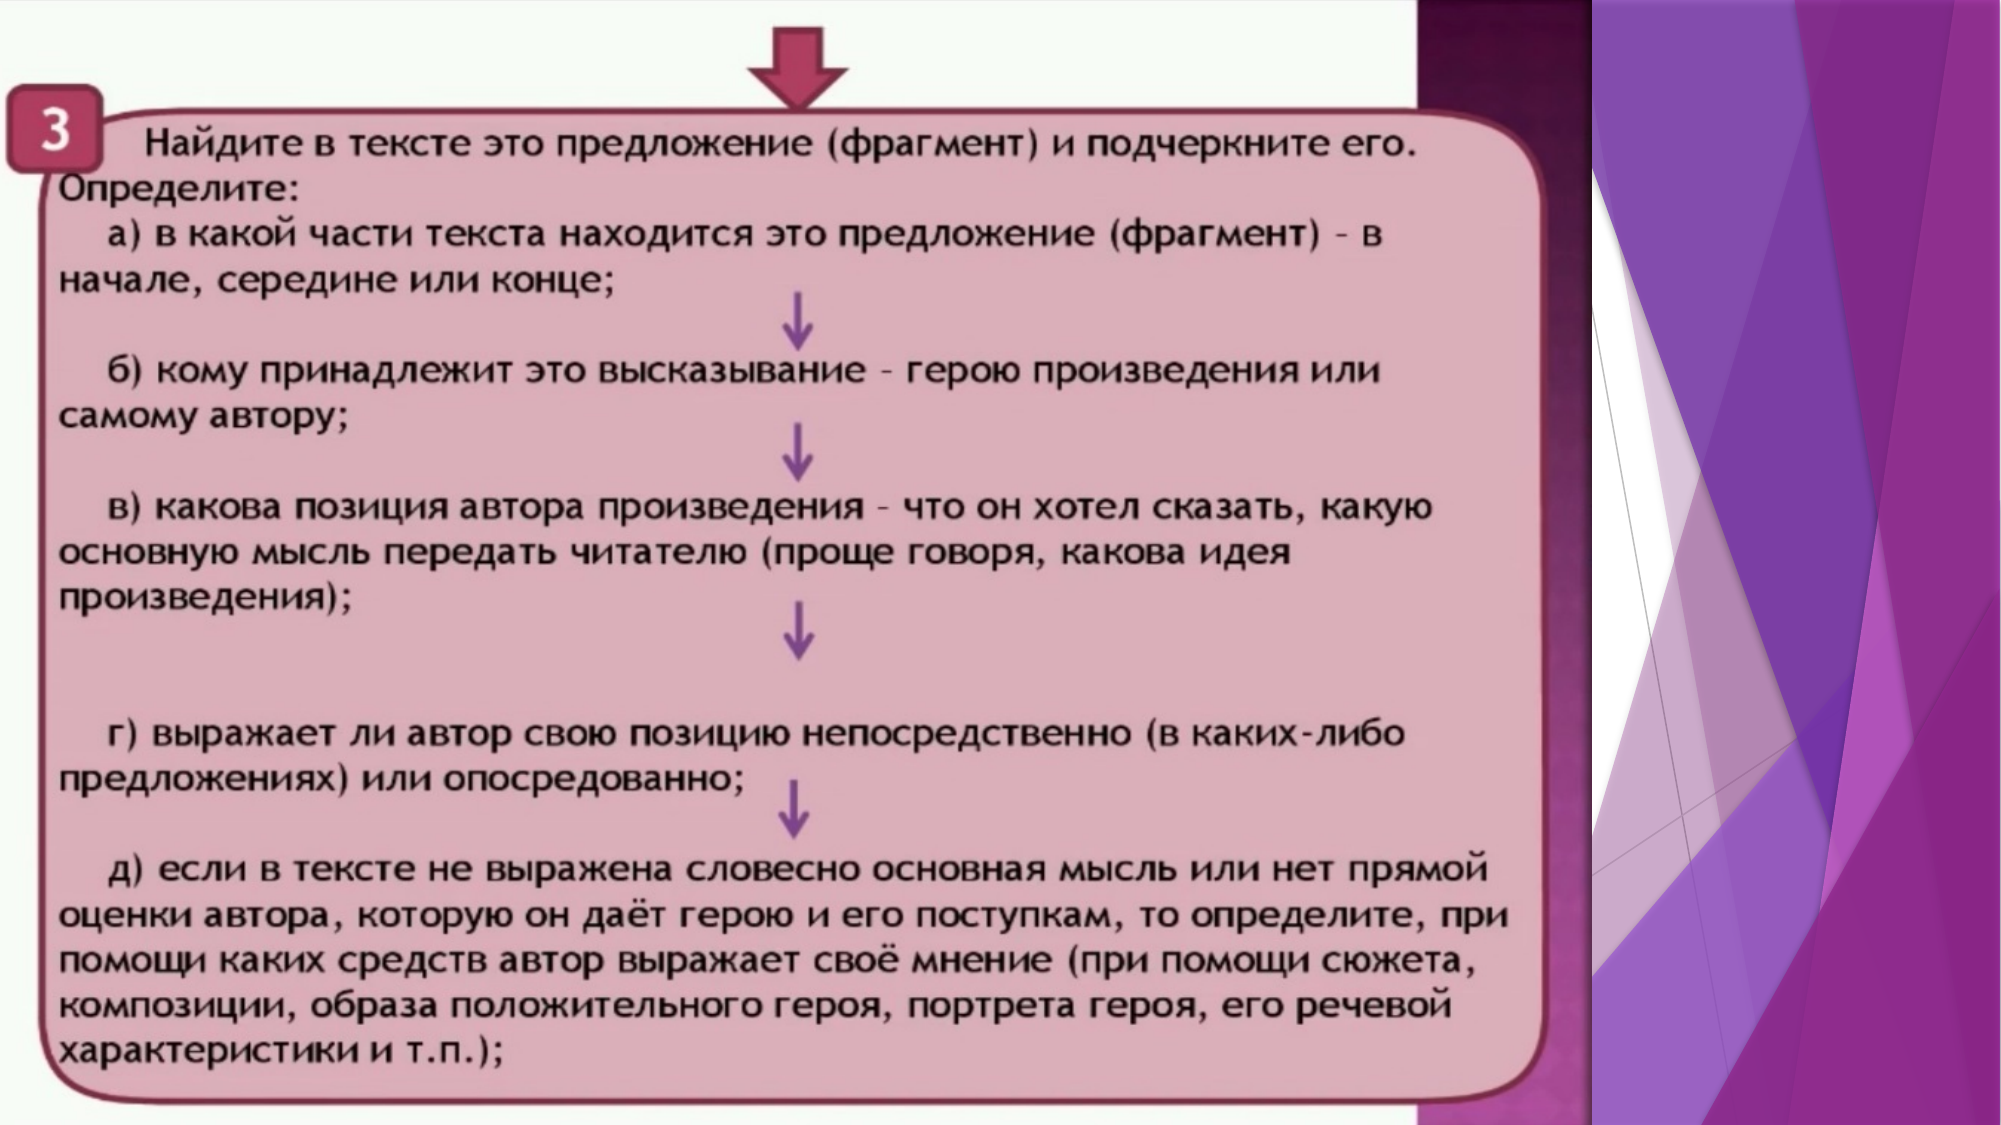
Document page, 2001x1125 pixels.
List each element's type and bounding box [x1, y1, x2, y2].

list [0, 0, 1592, 1125]
